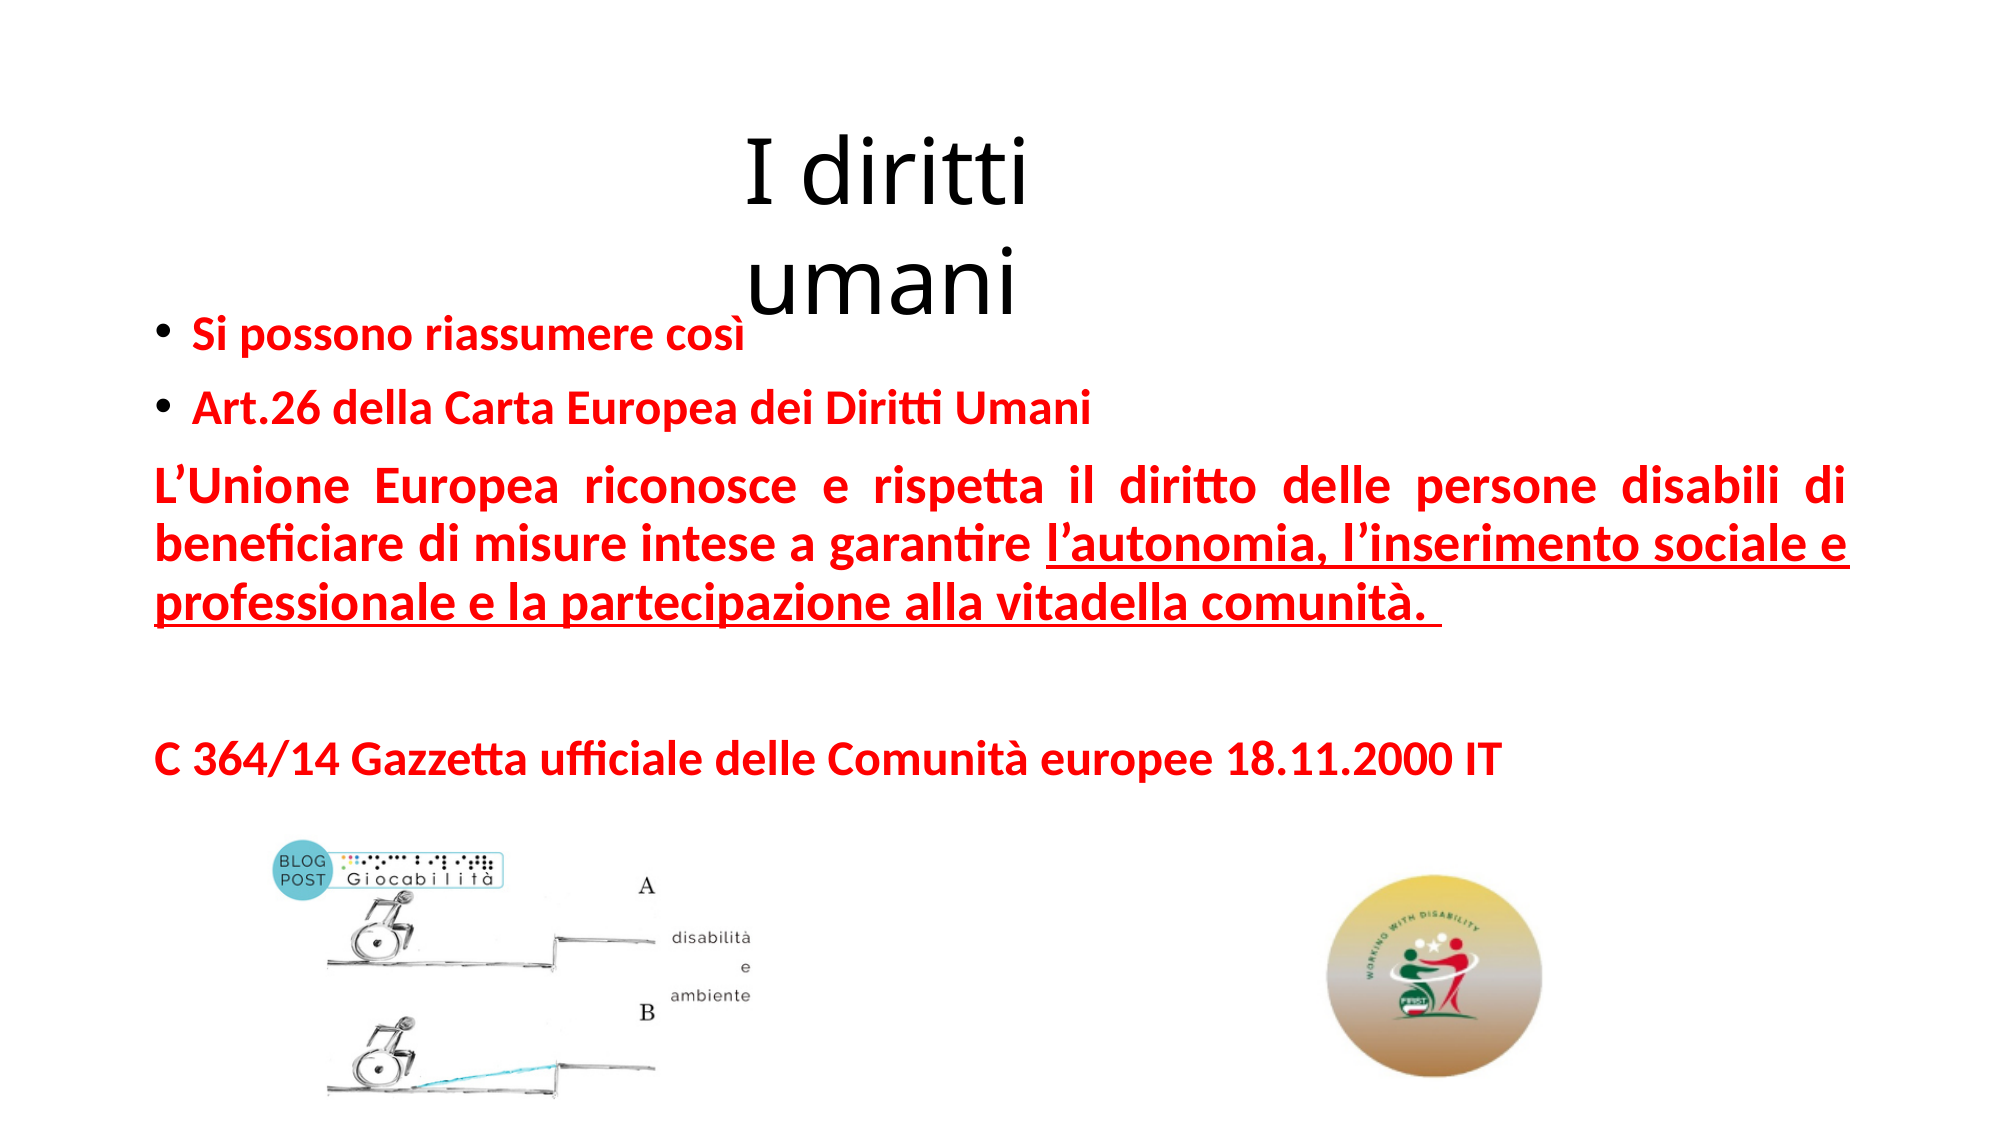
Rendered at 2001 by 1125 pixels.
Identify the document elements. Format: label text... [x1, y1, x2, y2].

picture [259, 826, 782, 1101]
picture [1204, 827, 1674, 1125]
text_box [137, 59, 1863, 278]
text_box I diritti umani [730, 105, 1252, 213]
text_box Si possono riassumere così Art.26 della Carta Europea dei Diritti Umani L’Unione Europea riconosce e rispetta il diritto delle persone disabili di beneficiare di misure intese a garantire l’autonomia, l’inserimento sociale e professionale e la partecipazione alla vitadella comunità. C 364/14 Gazzetta ufficiale delle Comunità europee 18.11.2000 IT [139, 299, 1865, 1013]
